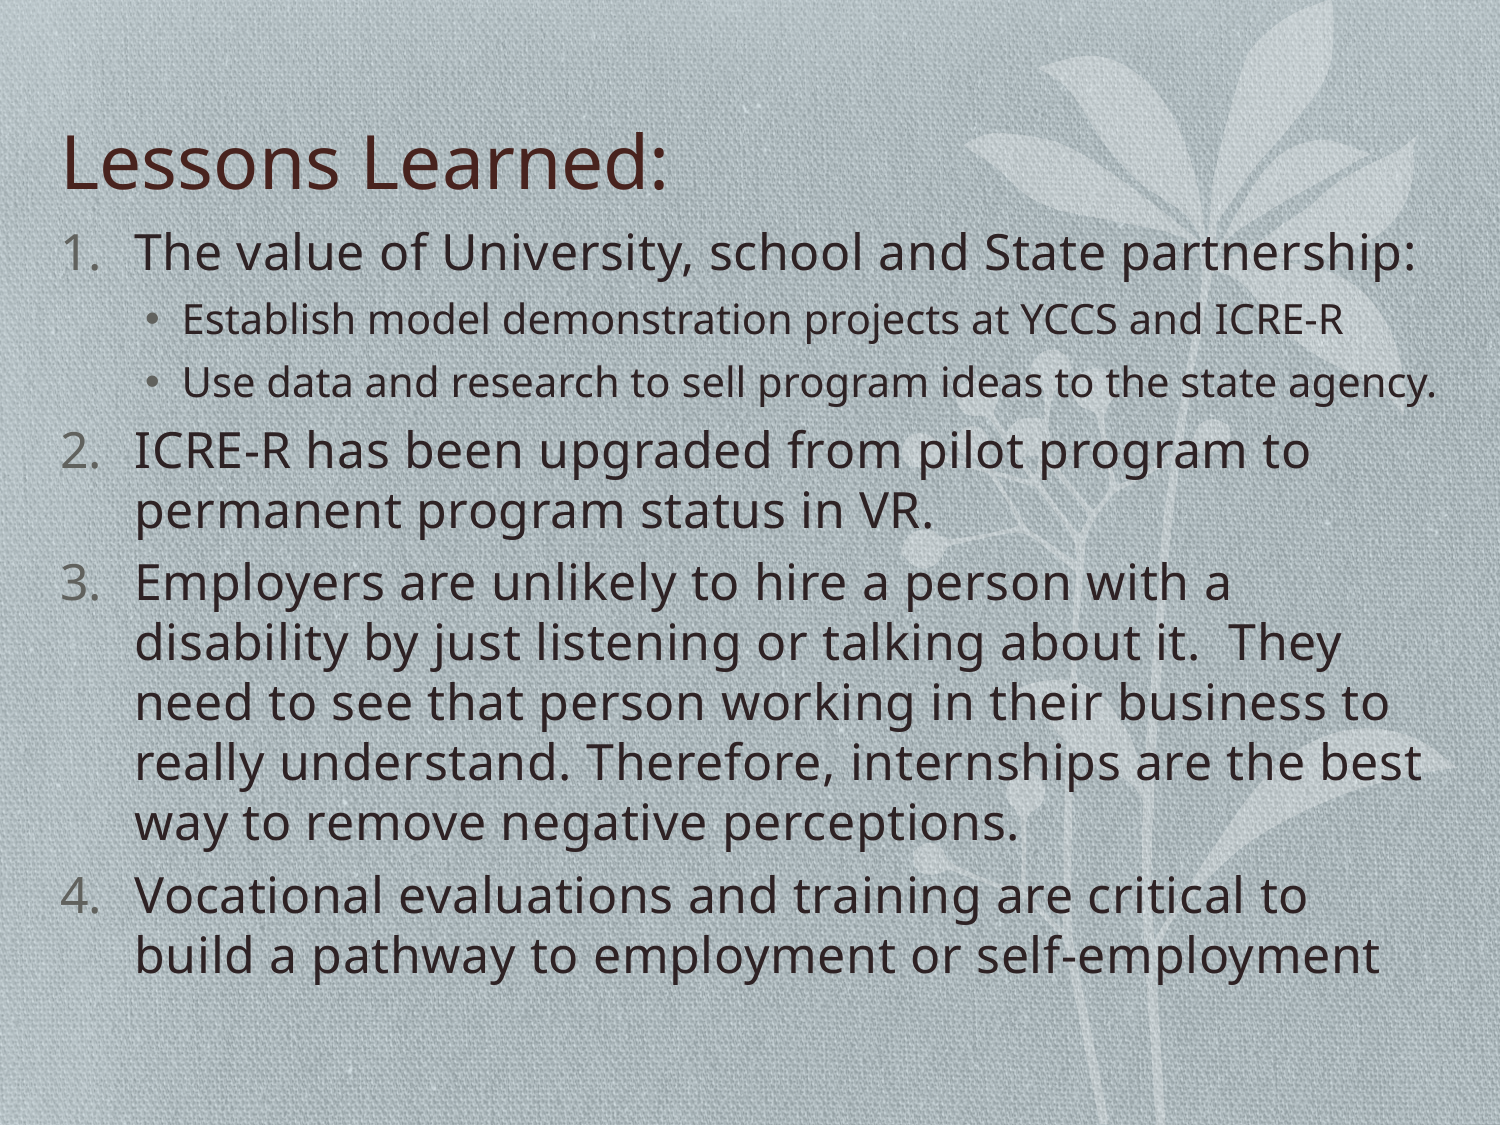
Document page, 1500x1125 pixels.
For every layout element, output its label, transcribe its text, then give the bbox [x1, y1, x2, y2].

title Lessons Learned: [45, 37, 1455, 213]
list The value of University, school and State partnership: Establish model demonstration projects at YCCS and ICRE-R Use data and research to sell program ideas to the state agency. ICRE-R has been upgraded from pilot program to permanent program status in VR. Employers are unlikely to hire a person with a disability by just listening or talking about it. They need to see that person working in their business to really understand. Therefore, internships are the best way to remove negative perceptions. Vocational evaluations and training are critical to build a pathway to employment or self-employment [45, 213, 1455, 1023]
